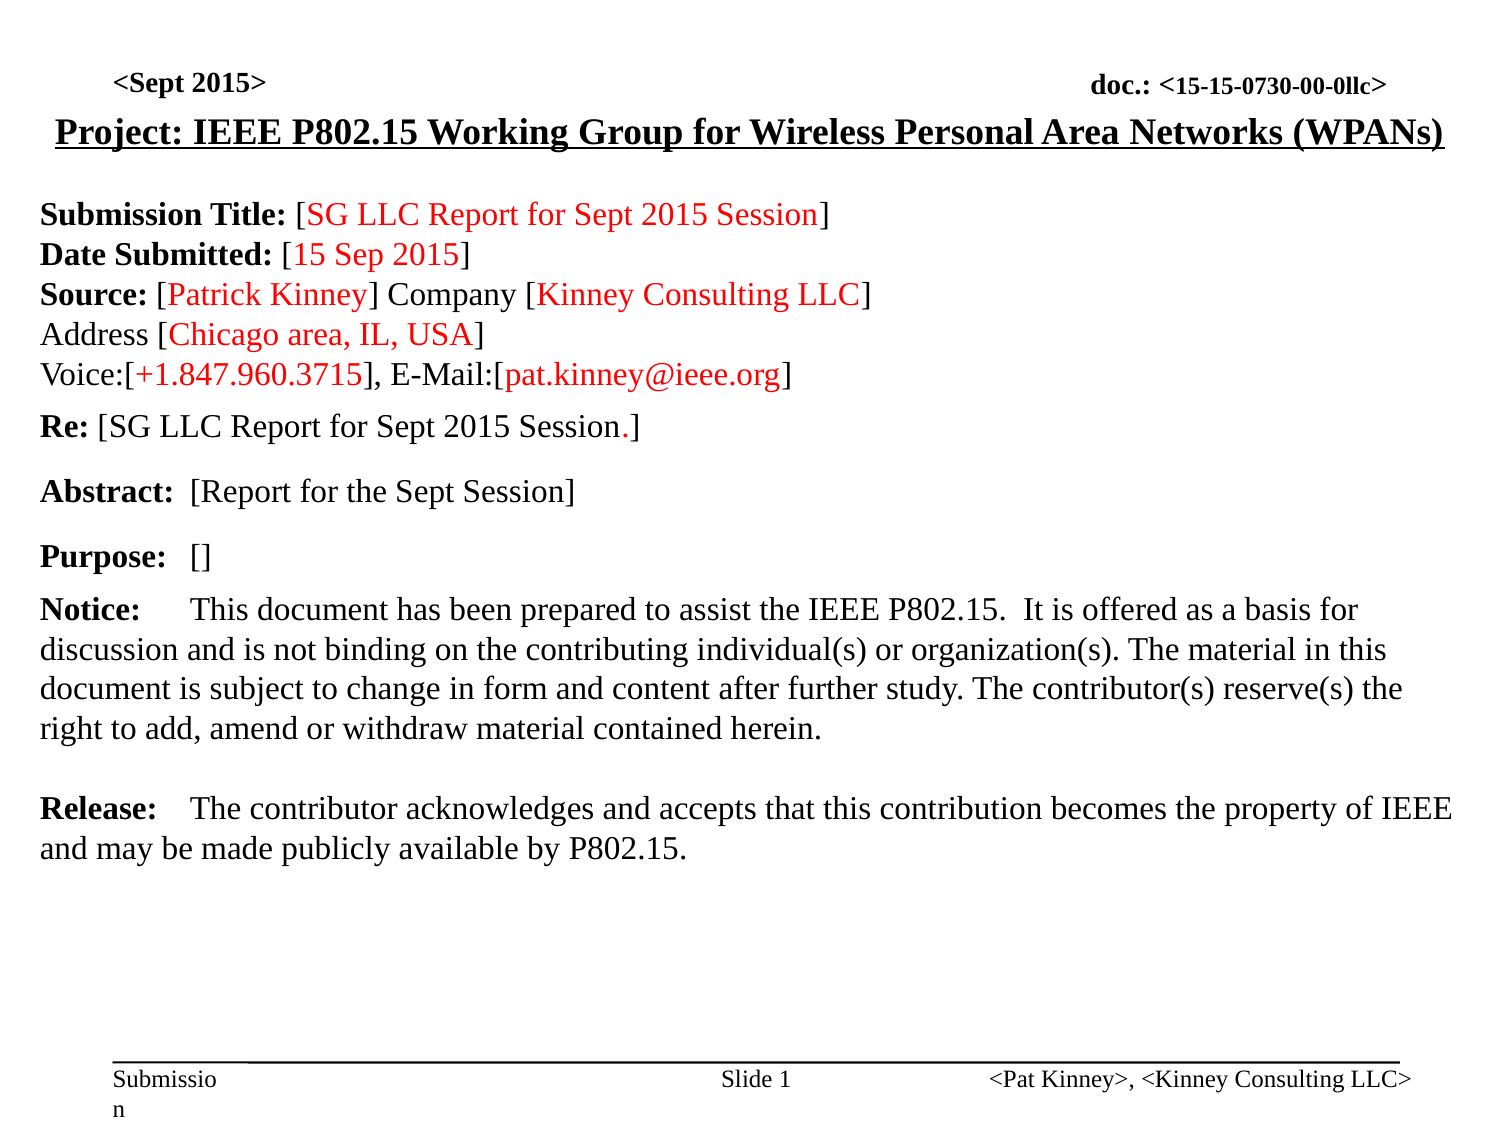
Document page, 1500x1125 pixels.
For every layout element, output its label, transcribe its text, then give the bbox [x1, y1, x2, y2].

text_box Project: IEEE P802.15 Working Group for Wireless Personal Area Networks (WPANs) Submission Title: [SG LLC Report for Sept 2015 Session] Date Submitted: [15 Sep 2015] Source: [Patrick Kinney] Company [Kinney Consulting LLC] Address [Chicago area, IL, USA] Voice:[+1.847.960.3715], E-Mail:[pat.kinney@ieee.org] Re: [SG LLC Report for Sept 2015 Session.] Abstract: [Report for the Sept Session] Purpose: [] Notice: This document has been prepared to assist the IEEE P802.15. It is offered as a basis for discussion and is not binding on the contributing individual(s) or organization(s). The material in this document is subject to change in form and content after further study. The contributor(s) reserve(s) the right to add, amend or withdraw material contained herein. Release: The contributor acknowledges and accepts that this contribution becomes the property of IEEE and may be made publicly available by P802.15. [24, 99, 1475, 874]
footer <Pat Kinney>, <Kinney Consulting LLC> [899, 1061, 1413, 1093]
slide_number Slide 1 [712, 1061, 800, 1093]
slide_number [112, 62, 376, 99]
